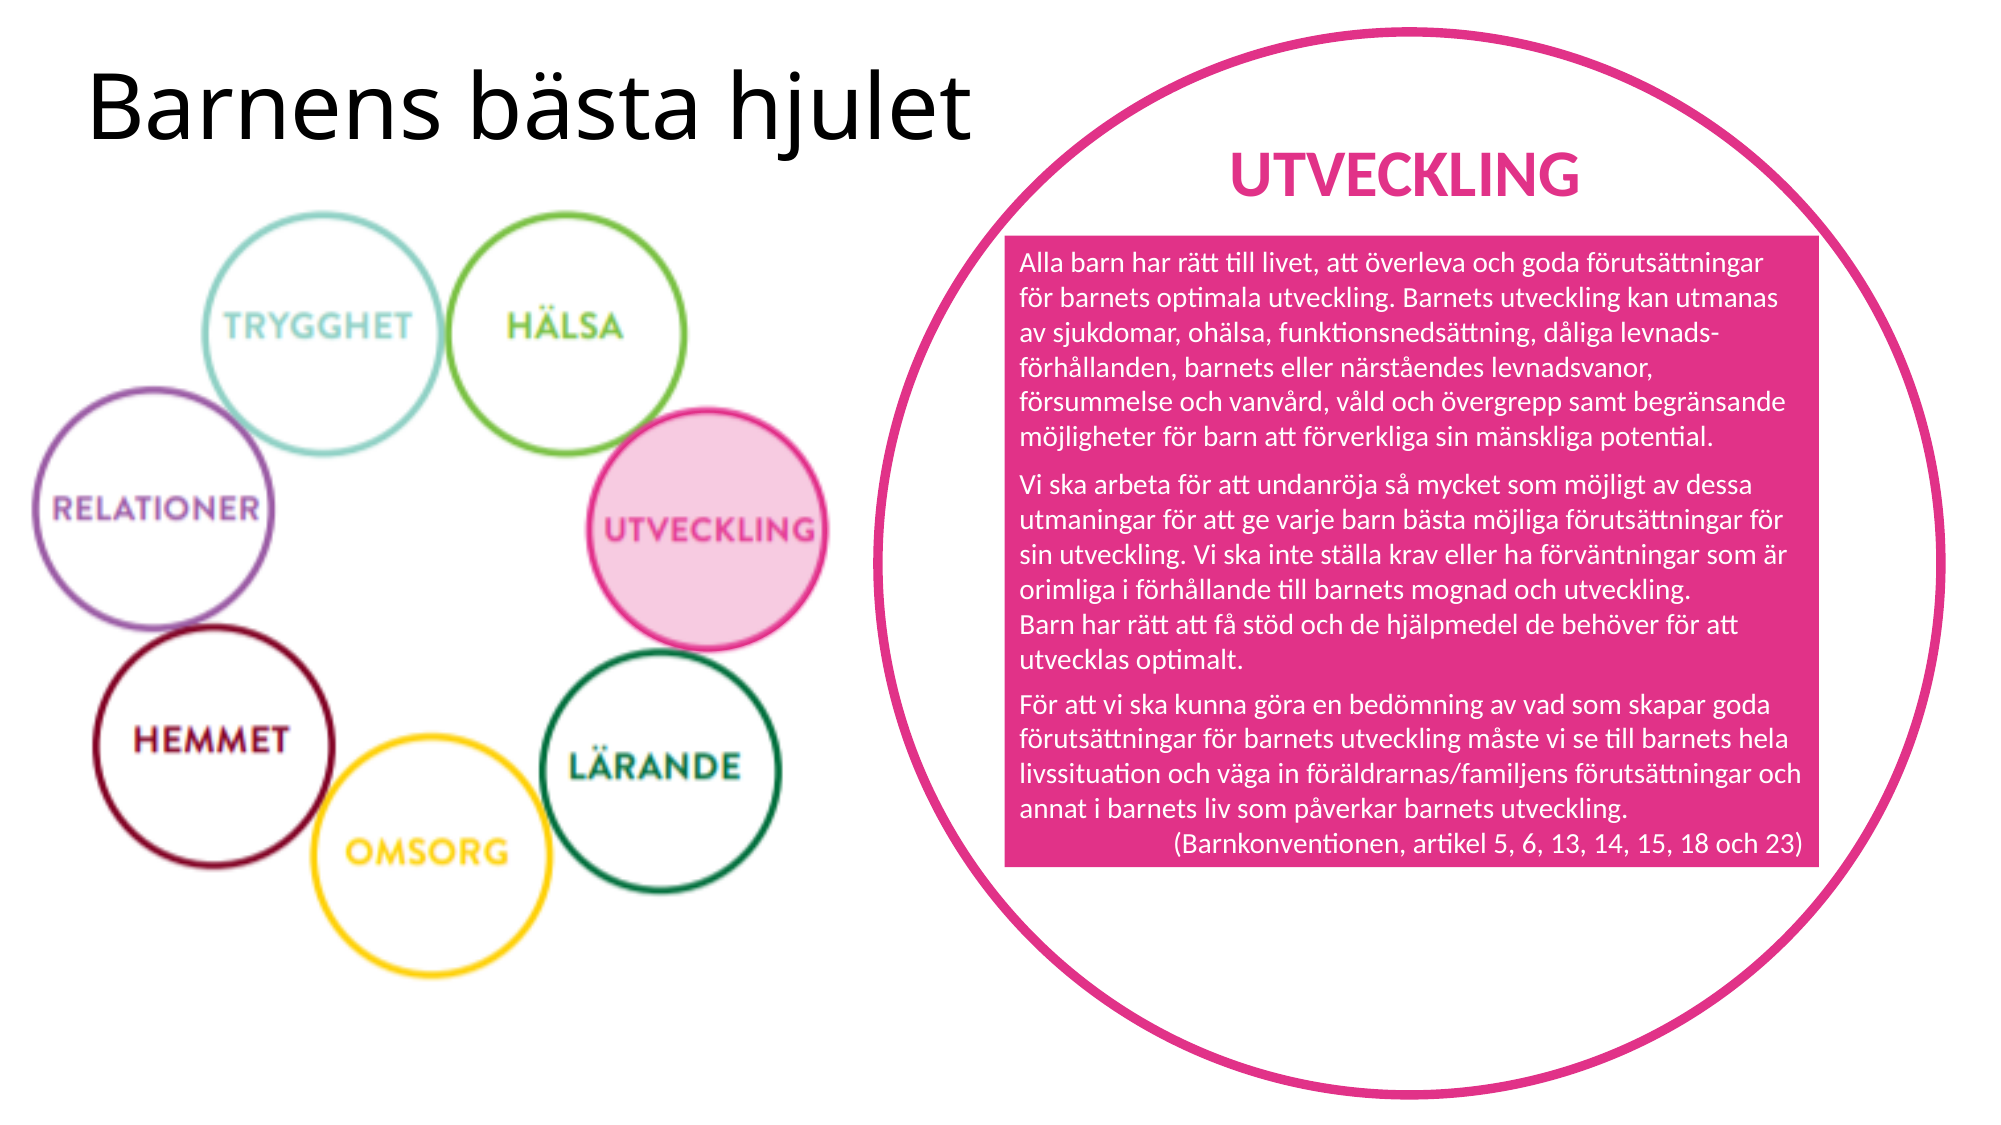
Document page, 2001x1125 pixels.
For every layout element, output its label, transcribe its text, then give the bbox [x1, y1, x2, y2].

picture [22, 168, 850, 996]
title Barnens bästa hjulet [70, 0, 1845, 219]
text_box [876, 30, 1942, 1096]
